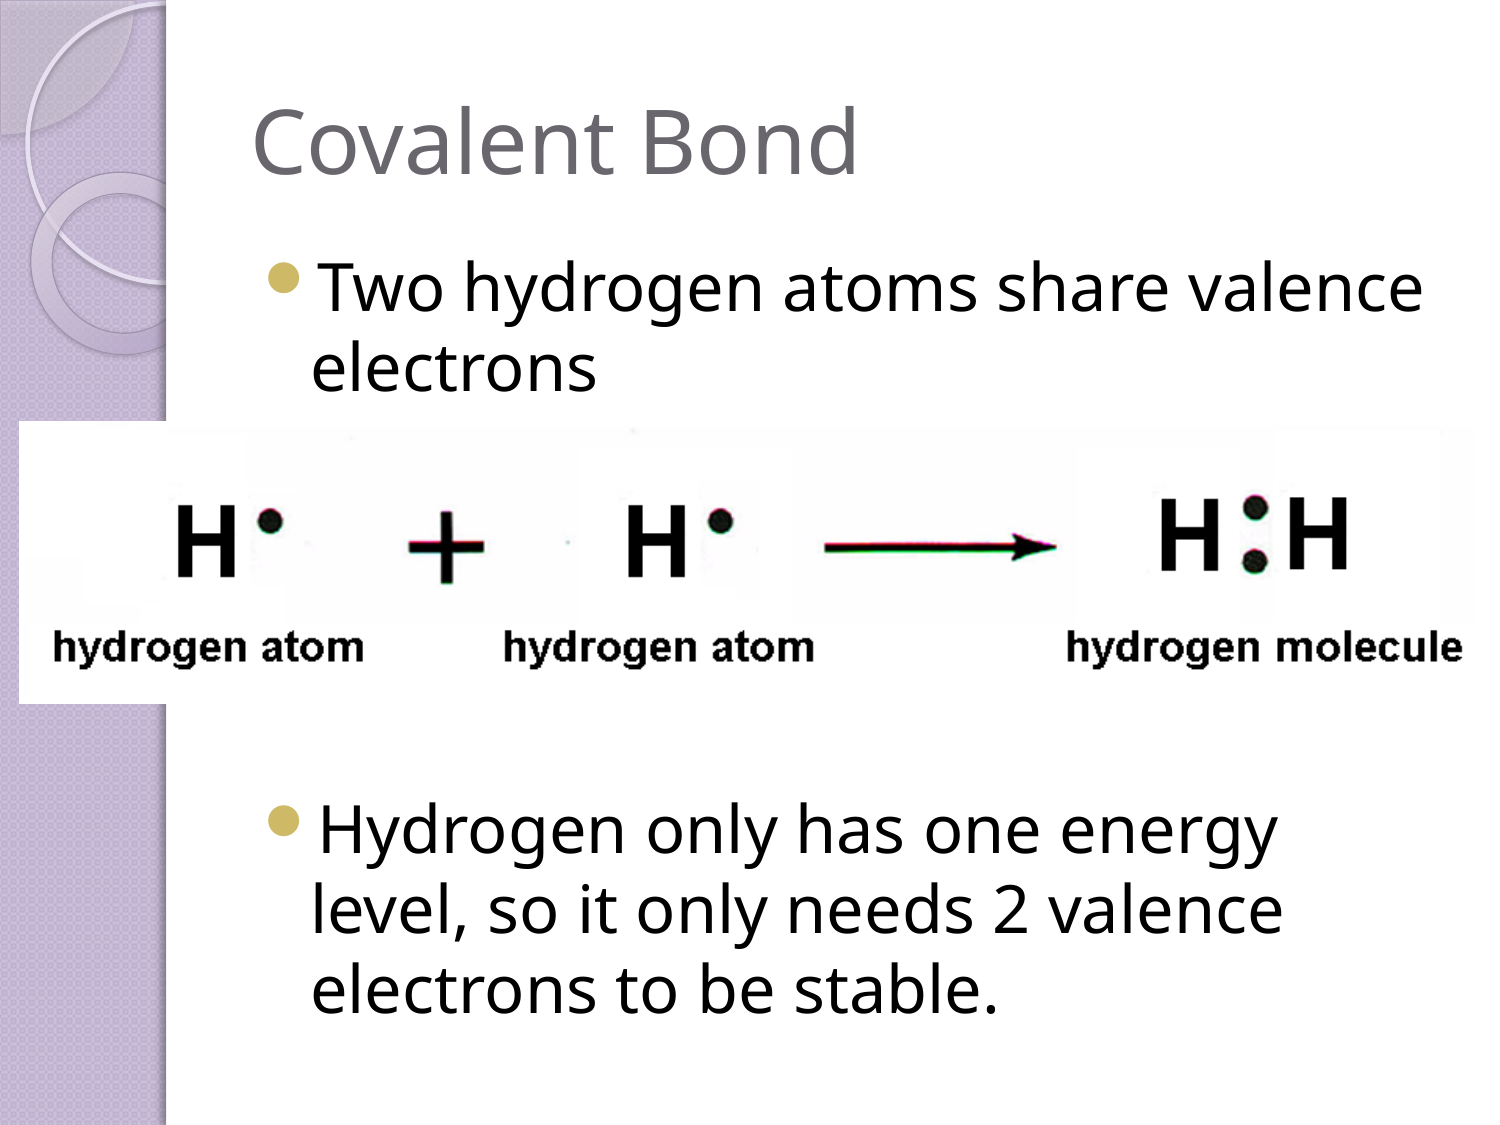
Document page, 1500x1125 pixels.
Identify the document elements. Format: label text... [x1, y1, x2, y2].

title Covalent Bond [235, 45, 1466, 233]
list Two hydrogen atoms share valence electrons Hydrogen only has one energy level, so it only needs 2 valence electrons to be stable. [235, 716, 1466, 1026]
picture [19, 420, 1481, 705]
list Two hydrogen atoms share valence electrons Hydrogen only has one energy level, so it only needs 2 valence electrons to be stable. [235, 237, 1466, 418]
